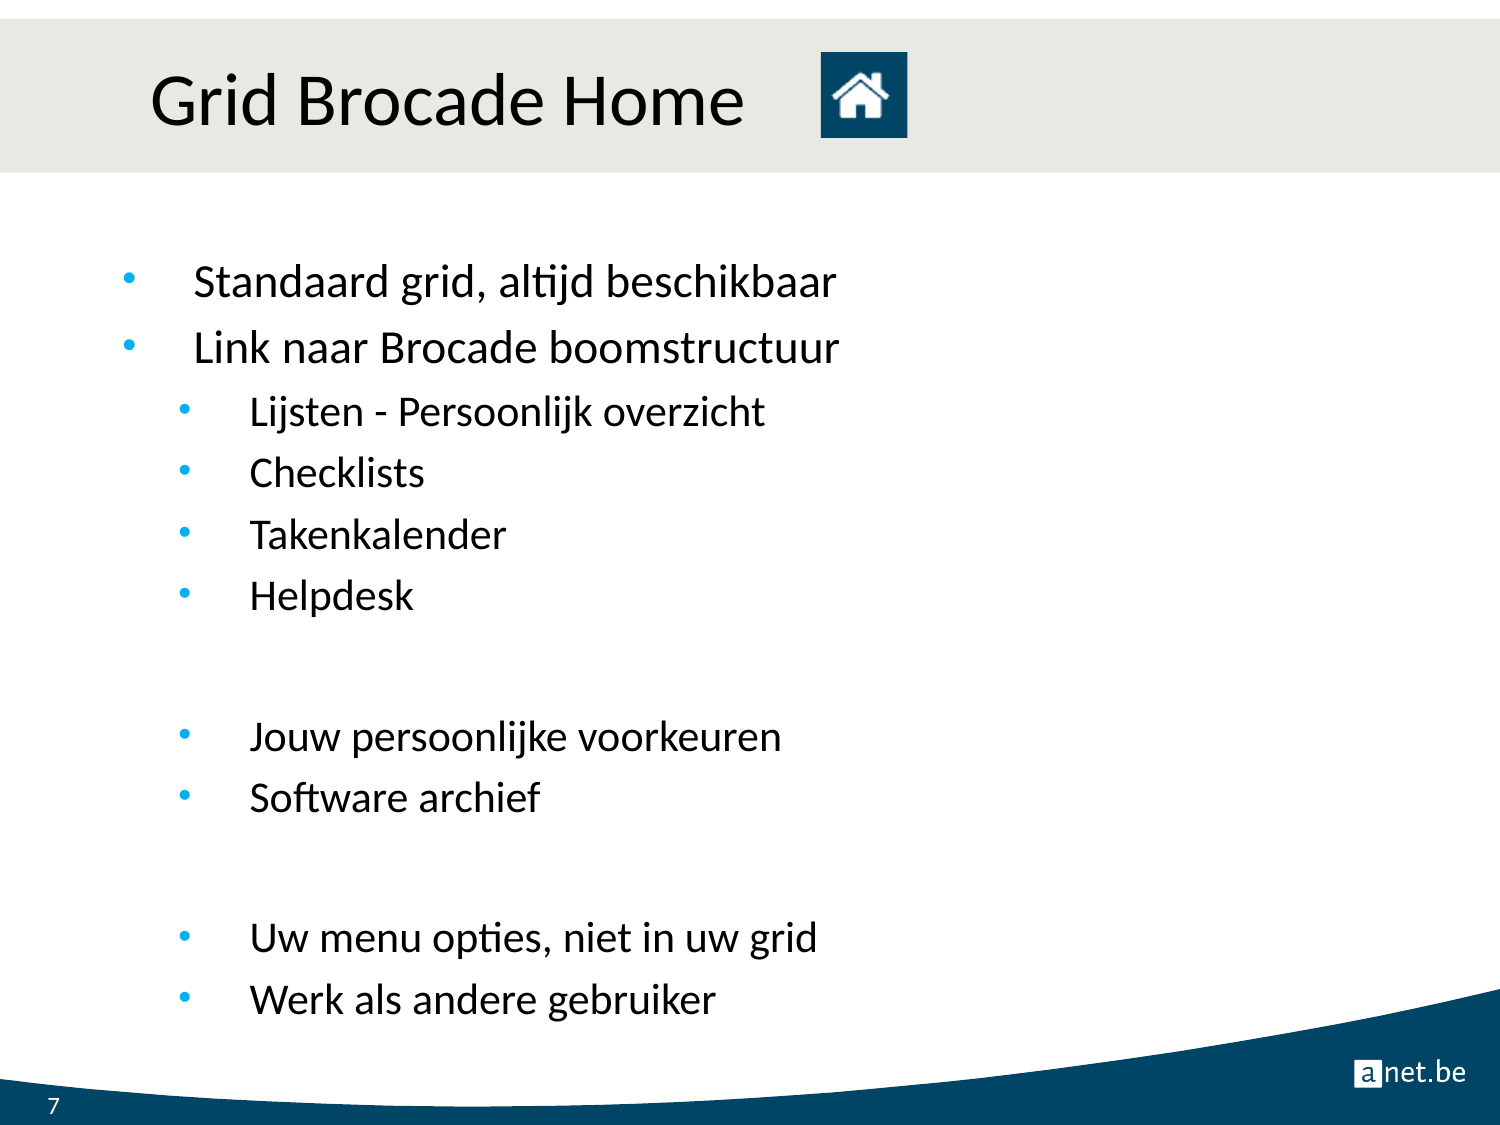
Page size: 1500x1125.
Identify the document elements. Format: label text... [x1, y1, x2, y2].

slide_number 7 [0, 1083, 75, 1125]
title Grid Brocade Home [0, 19, 1500, 173]
picture [832, 72, 889, 118]
list Standaard grid, altijd beschikbaar Link naar Brocade boomstructuur Lijsten - Persoonlijk overzicht Checklists Takenkalender Helpdesk Jouw persoonlijke voorkeuren Software archief Uw menu opties, niet in uw grid Werk als andere gebruiker [88, 243, 1412, 1035]
